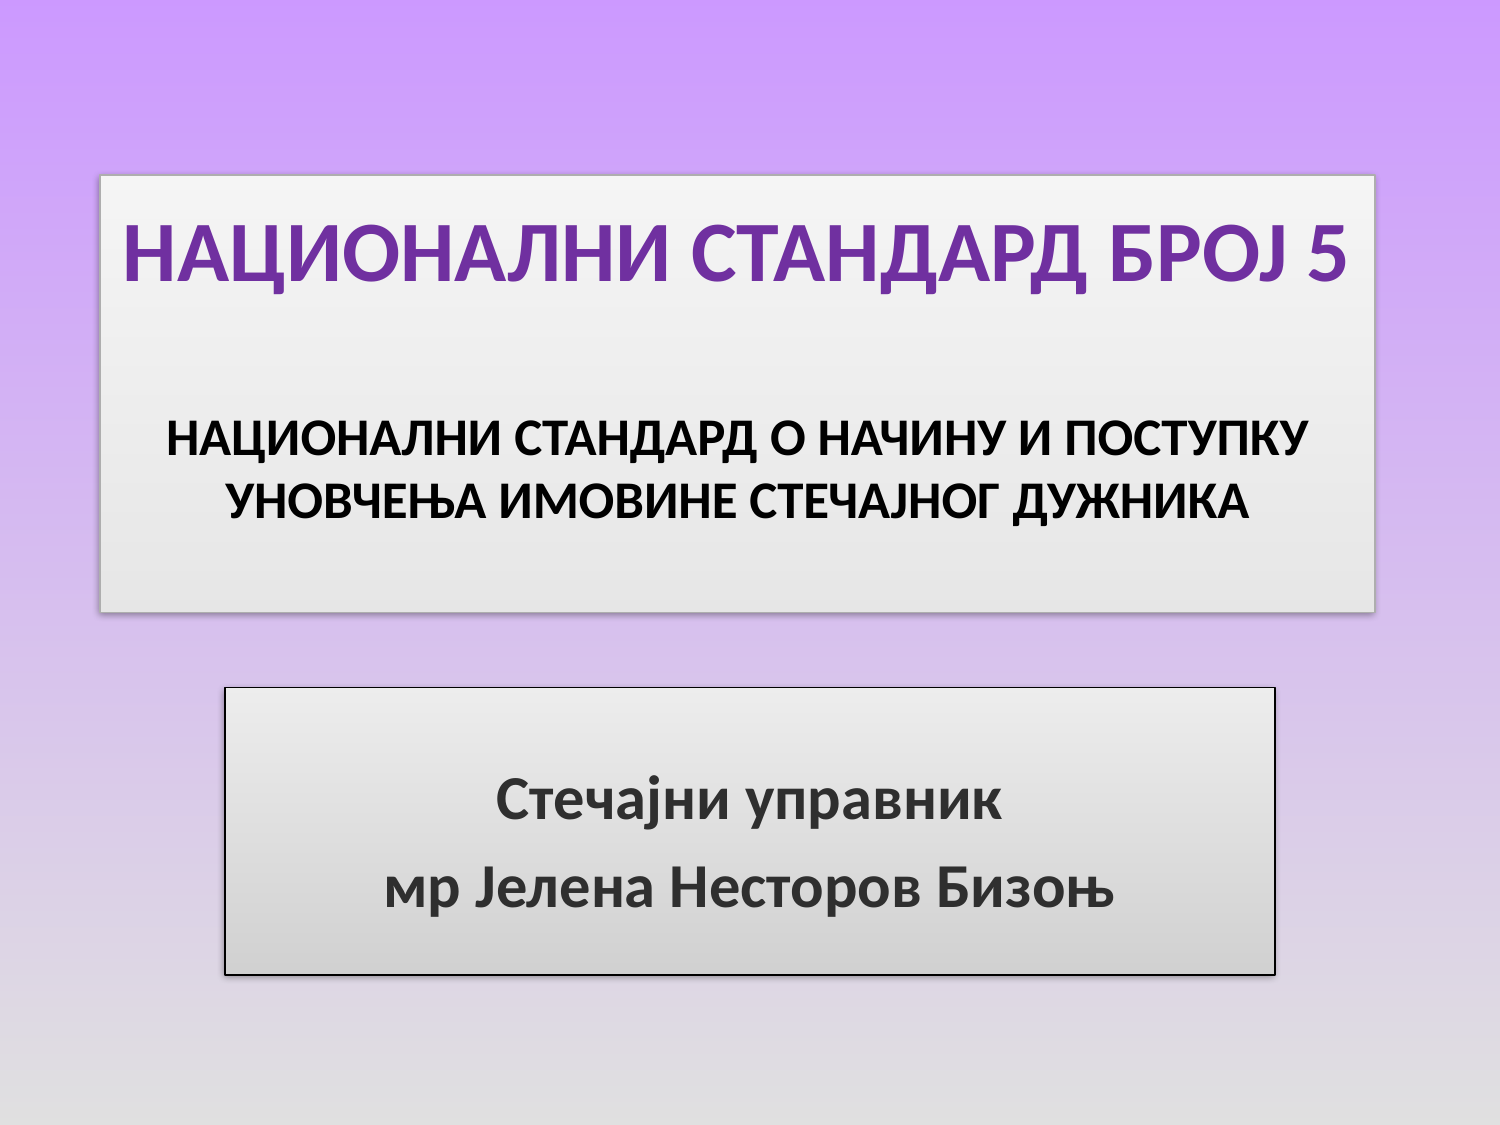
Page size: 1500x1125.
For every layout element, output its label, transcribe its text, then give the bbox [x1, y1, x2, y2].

title НАЦИОНАЛНИ СТАНДАРД БРОЈ 5 НАЦИОНАЛНИ СТАНДАРД О НАЧИНУ И ПОСТУПКУ УНОВЧЕЊА ИМОВИНЕ СТЕЧАЈНОГ ДУЖНИКА [99, 174, 1376, 613]
subtitle Стечајни управник мр Јелена Несторов Бизоњ [224, 687, 1276, 976]
